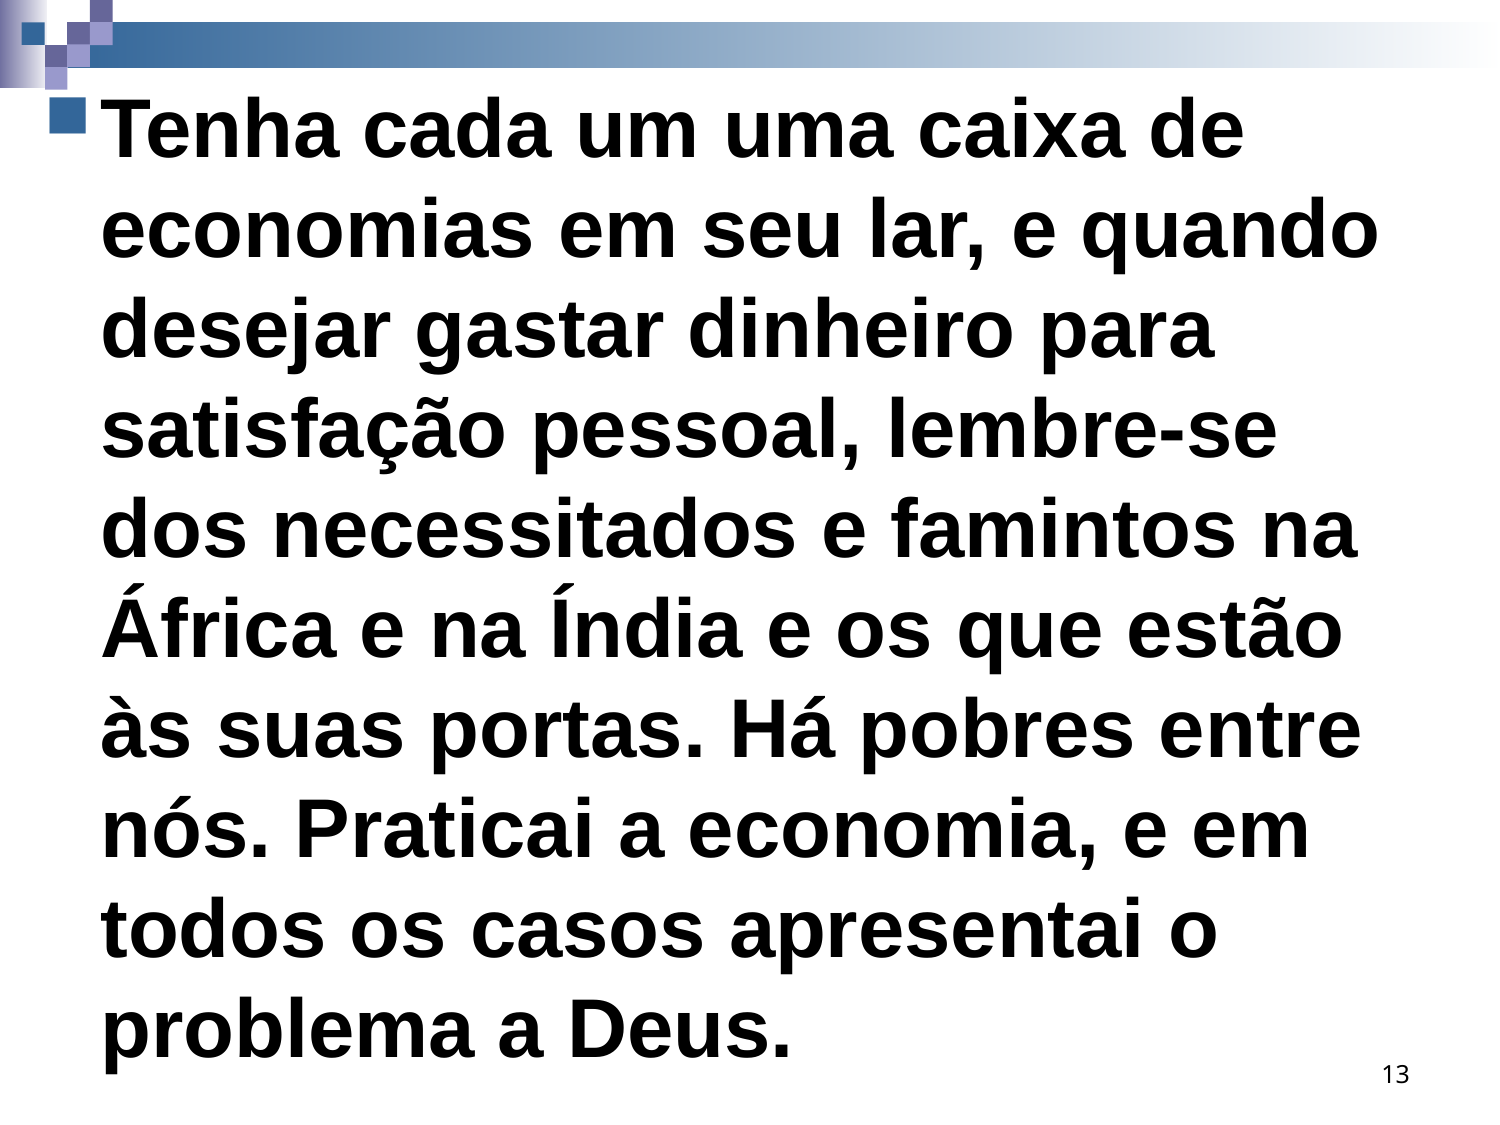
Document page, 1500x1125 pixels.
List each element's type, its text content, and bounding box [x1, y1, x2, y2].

list Tenha cada um uma caixa de economias em seu lar, e quando desejar gastar dinheiro para satisfação pessoal, lembre-se dos necessitados e famintos na África e na Índia e os que estão às suas portas. Há pobres entre nós. Praticai a economia, e em todos os casos apresentai o problema a Deus. [29, 66, 1447, 1071]
slide_number 13 [1074, 1071, 1425, 1100]
